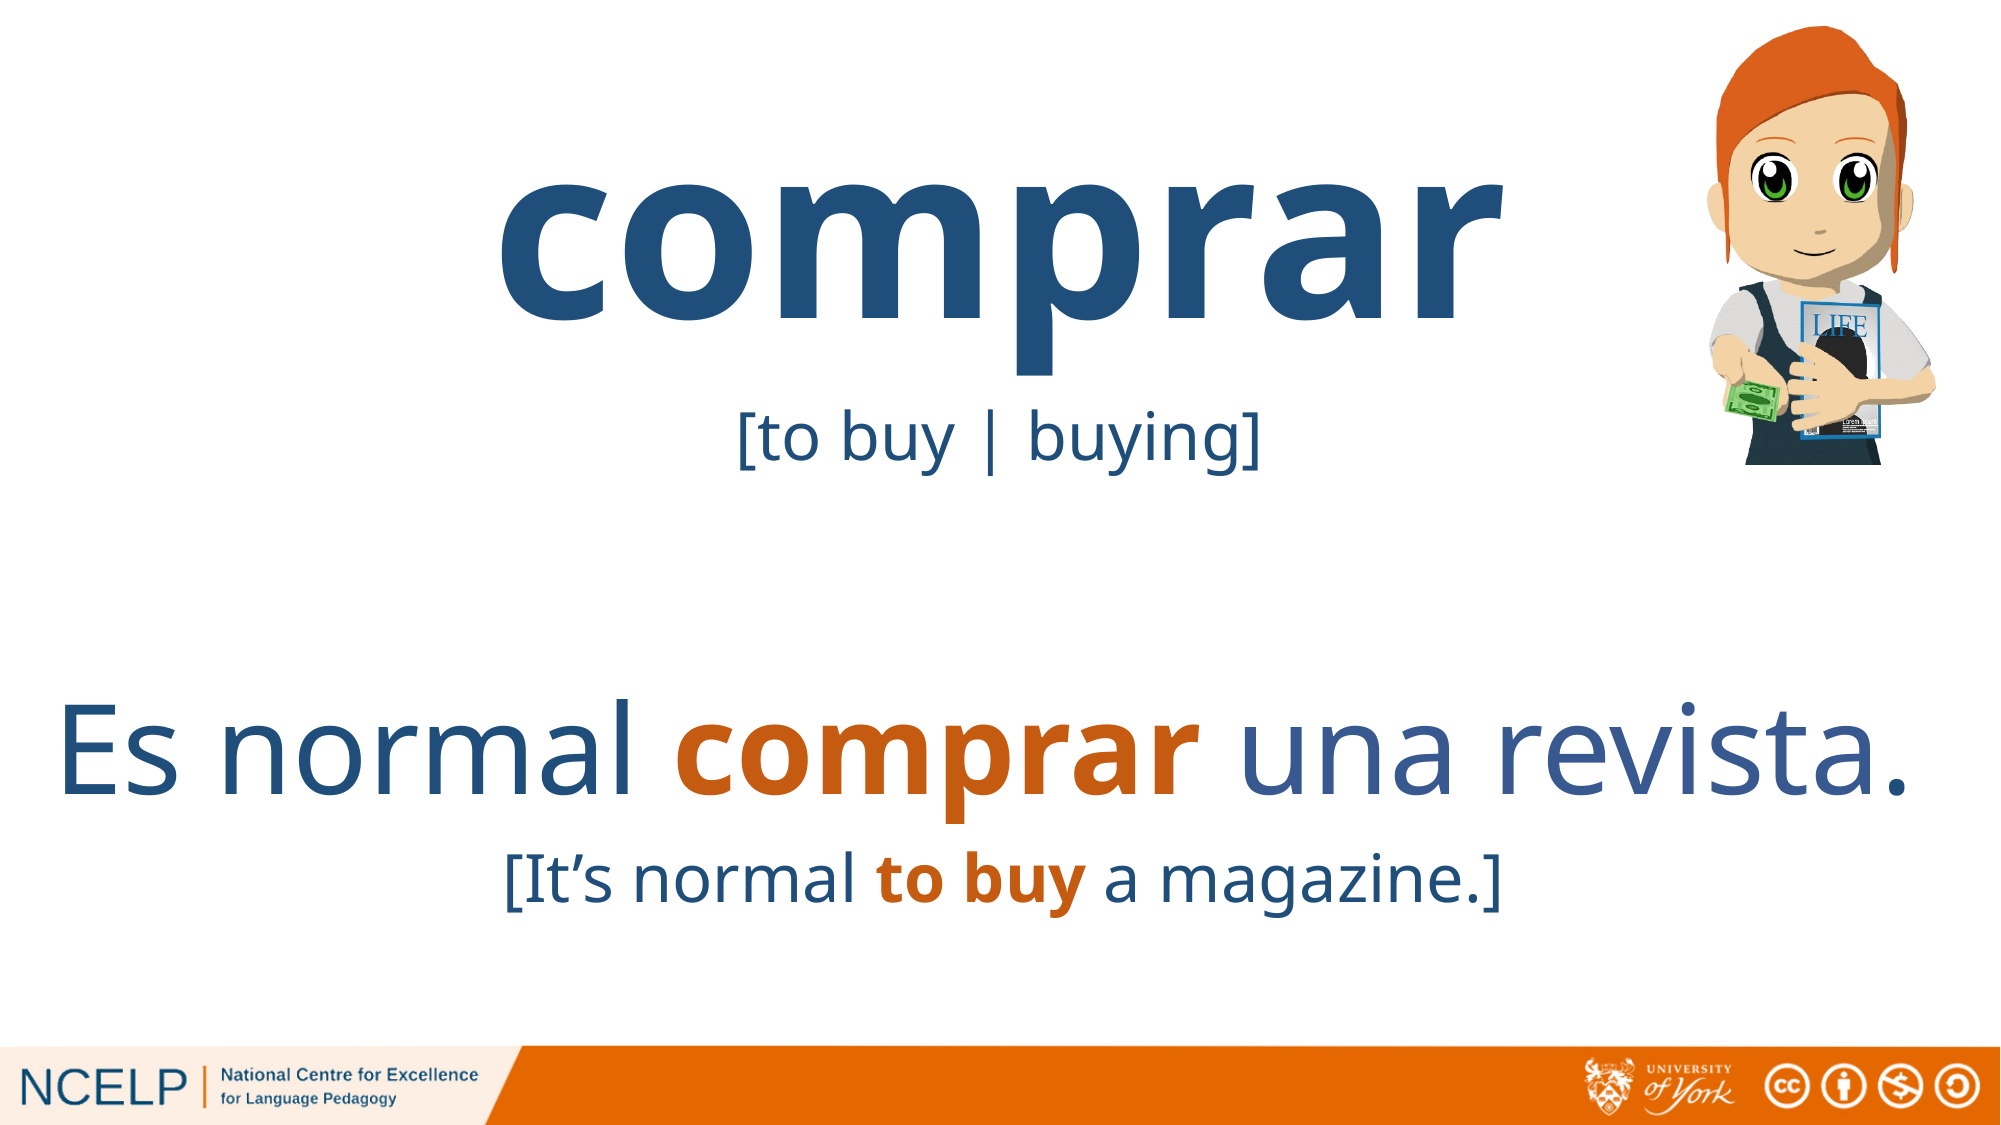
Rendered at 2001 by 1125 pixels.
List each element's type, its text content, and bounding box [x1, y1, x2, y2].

title comprar [137, 181, 1676, 386]
picture [0, 0, 2001, 1125]
text_box [to buy | buying] [0, 386, 2000, 483]
text_box [It’s normal to buy a magazine.] [469, 828, 1539, 925]
text_box Es normal comprar una revista. [0, 662, 2000, 829]
